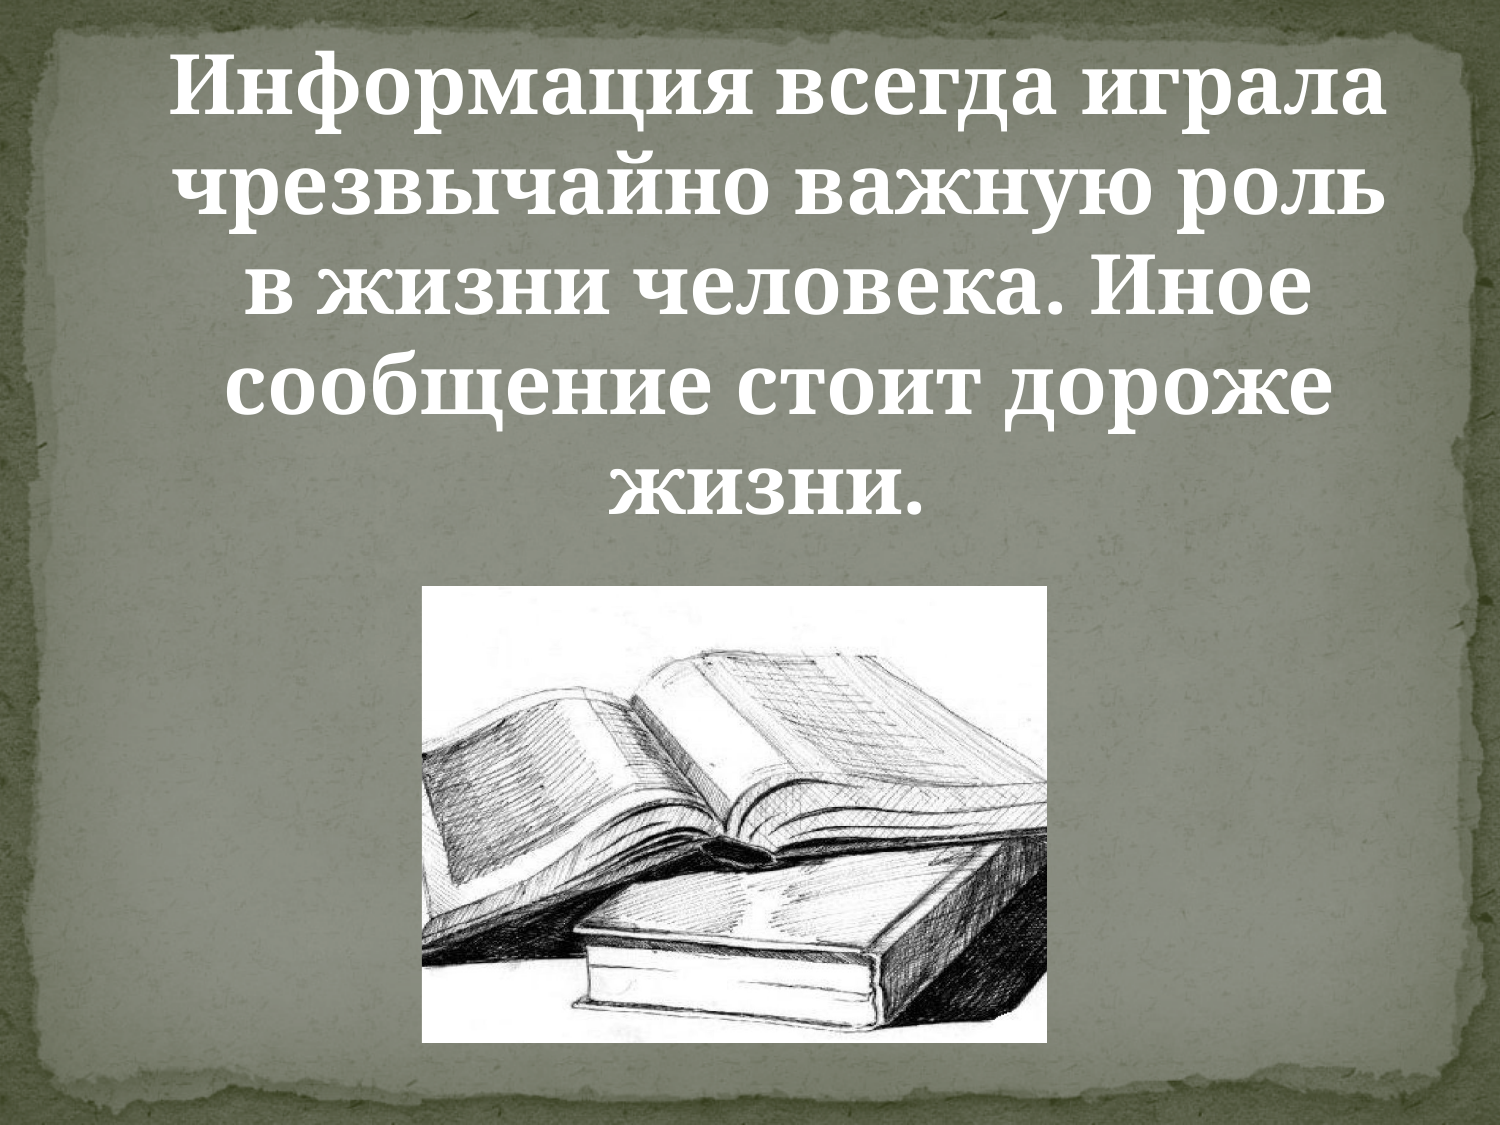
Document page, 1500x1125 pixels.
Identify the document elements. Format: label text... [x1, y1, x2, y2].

text_box Информация всегда играла чрезвычайно важную роль в жизни человека. Иное сообщение стоит дороже жизни. [128, 23, 1430, 539]
picture [421, 586, 1047, 1043]
